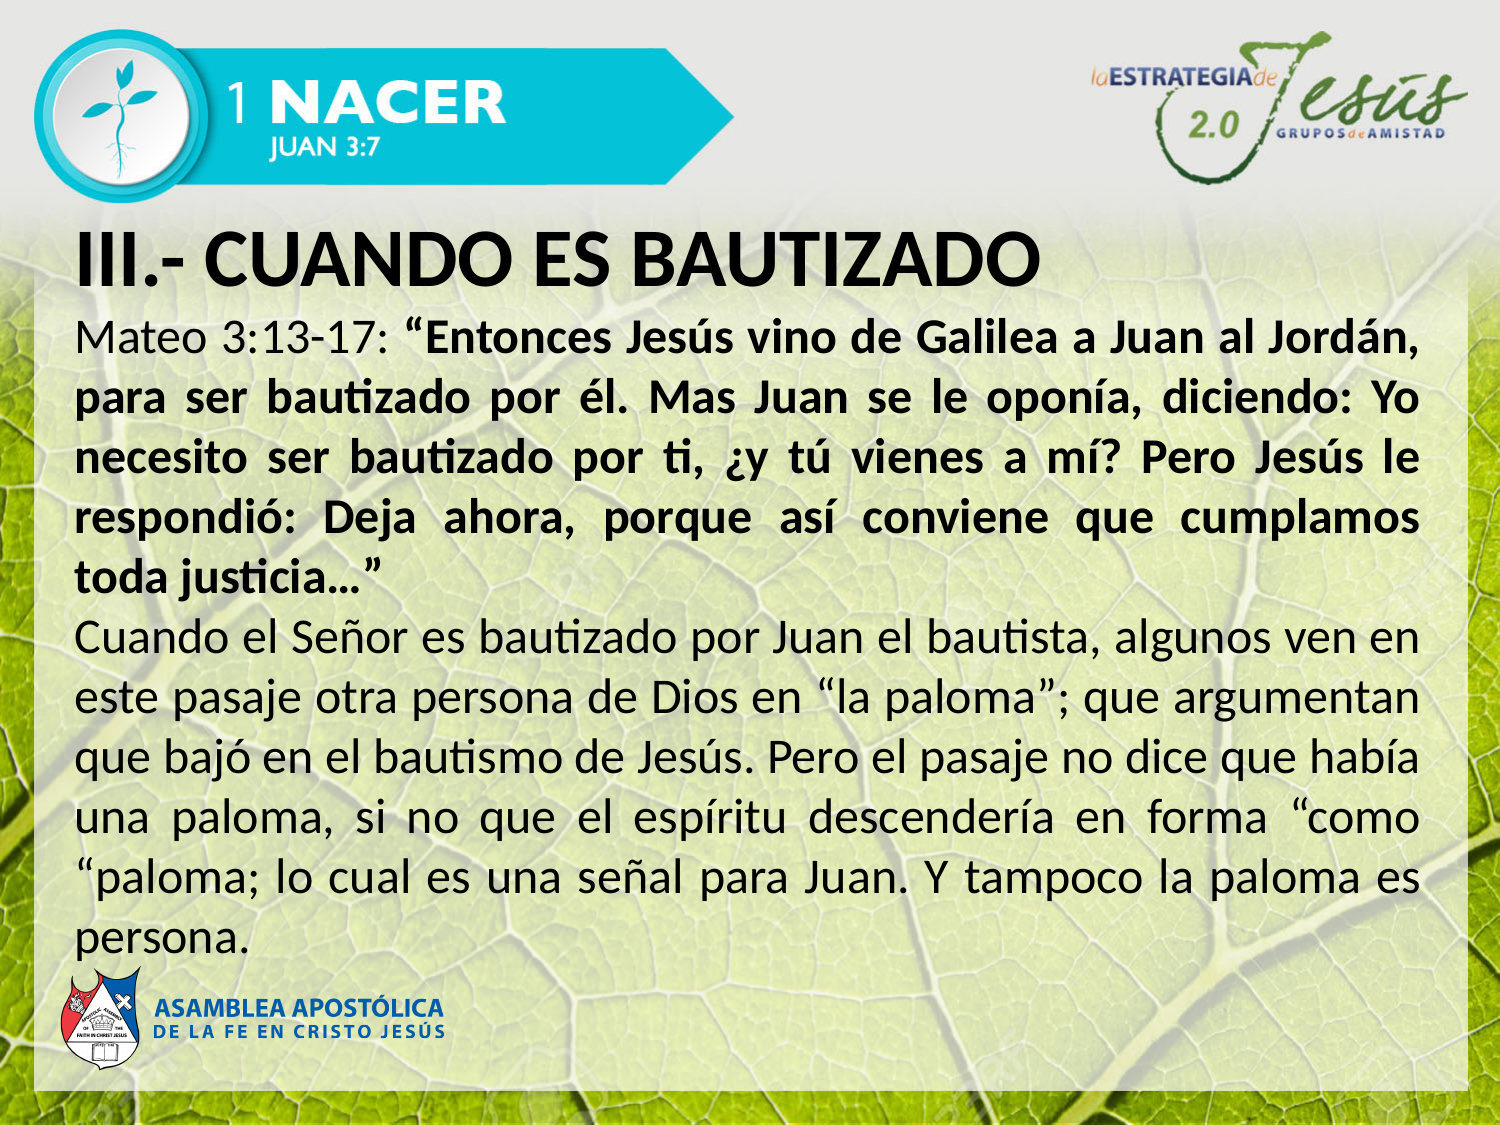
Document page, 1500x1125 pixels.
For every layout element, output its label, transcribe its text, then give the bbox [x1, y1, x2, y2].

text_box III.- CUANDO ES BAUTIZADO Mateo 3:13-17: “Entonces Jesús vino de Galilea a Juan al Jordán, para ser bautizado por él. Mas Juan se le oponía, diciendo: Yo necesito ser bautizado por ti, ¿y tú vienes a mí? Pero Jesús le respondió: Deja ahora, porque así conviene que cumplamos toda justicia…” Cuando el Señor es bautizado por Juan el bautista, algunos ven en este pasaje otra persona de Dios en “la paloma”; que argumentan que bajó en el bautismo de Jesús. Pero el pasaje no dice que había una paloma, si no que el espíritu descendería en forma “como “paloma; lo cual es una señal para Juan. Y tampoco la paloma es persona. [59, 196, 1437, 971]
picture [0, 0, 1500, 1125]
